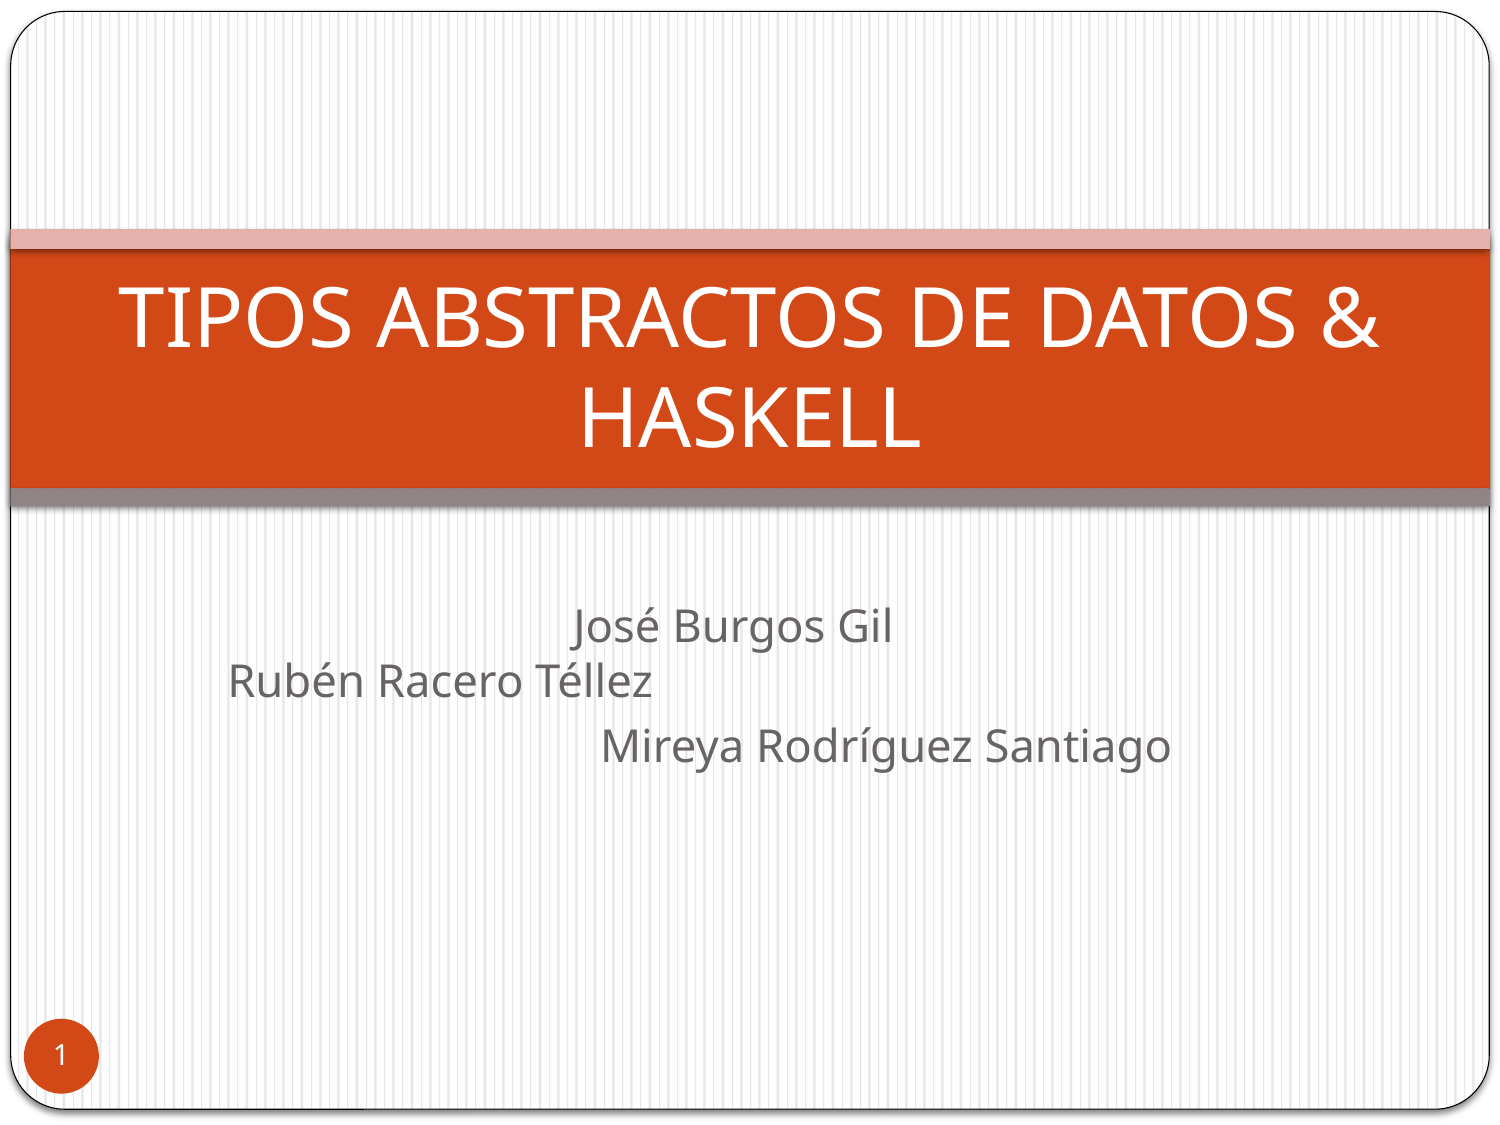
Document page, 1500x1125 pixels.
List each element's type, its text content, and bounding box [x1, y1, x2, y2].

subtitle José Burgos Gil Rubén Racero Téllez Mireya Rodríguez Santiago [212, 525, 1263, 788]
slide_number 1 [23, 1018, 99, 1094]
title TIPOS ABSTRACTOS DE DATOS & HASKELL [75, 247, 1425, 489]
